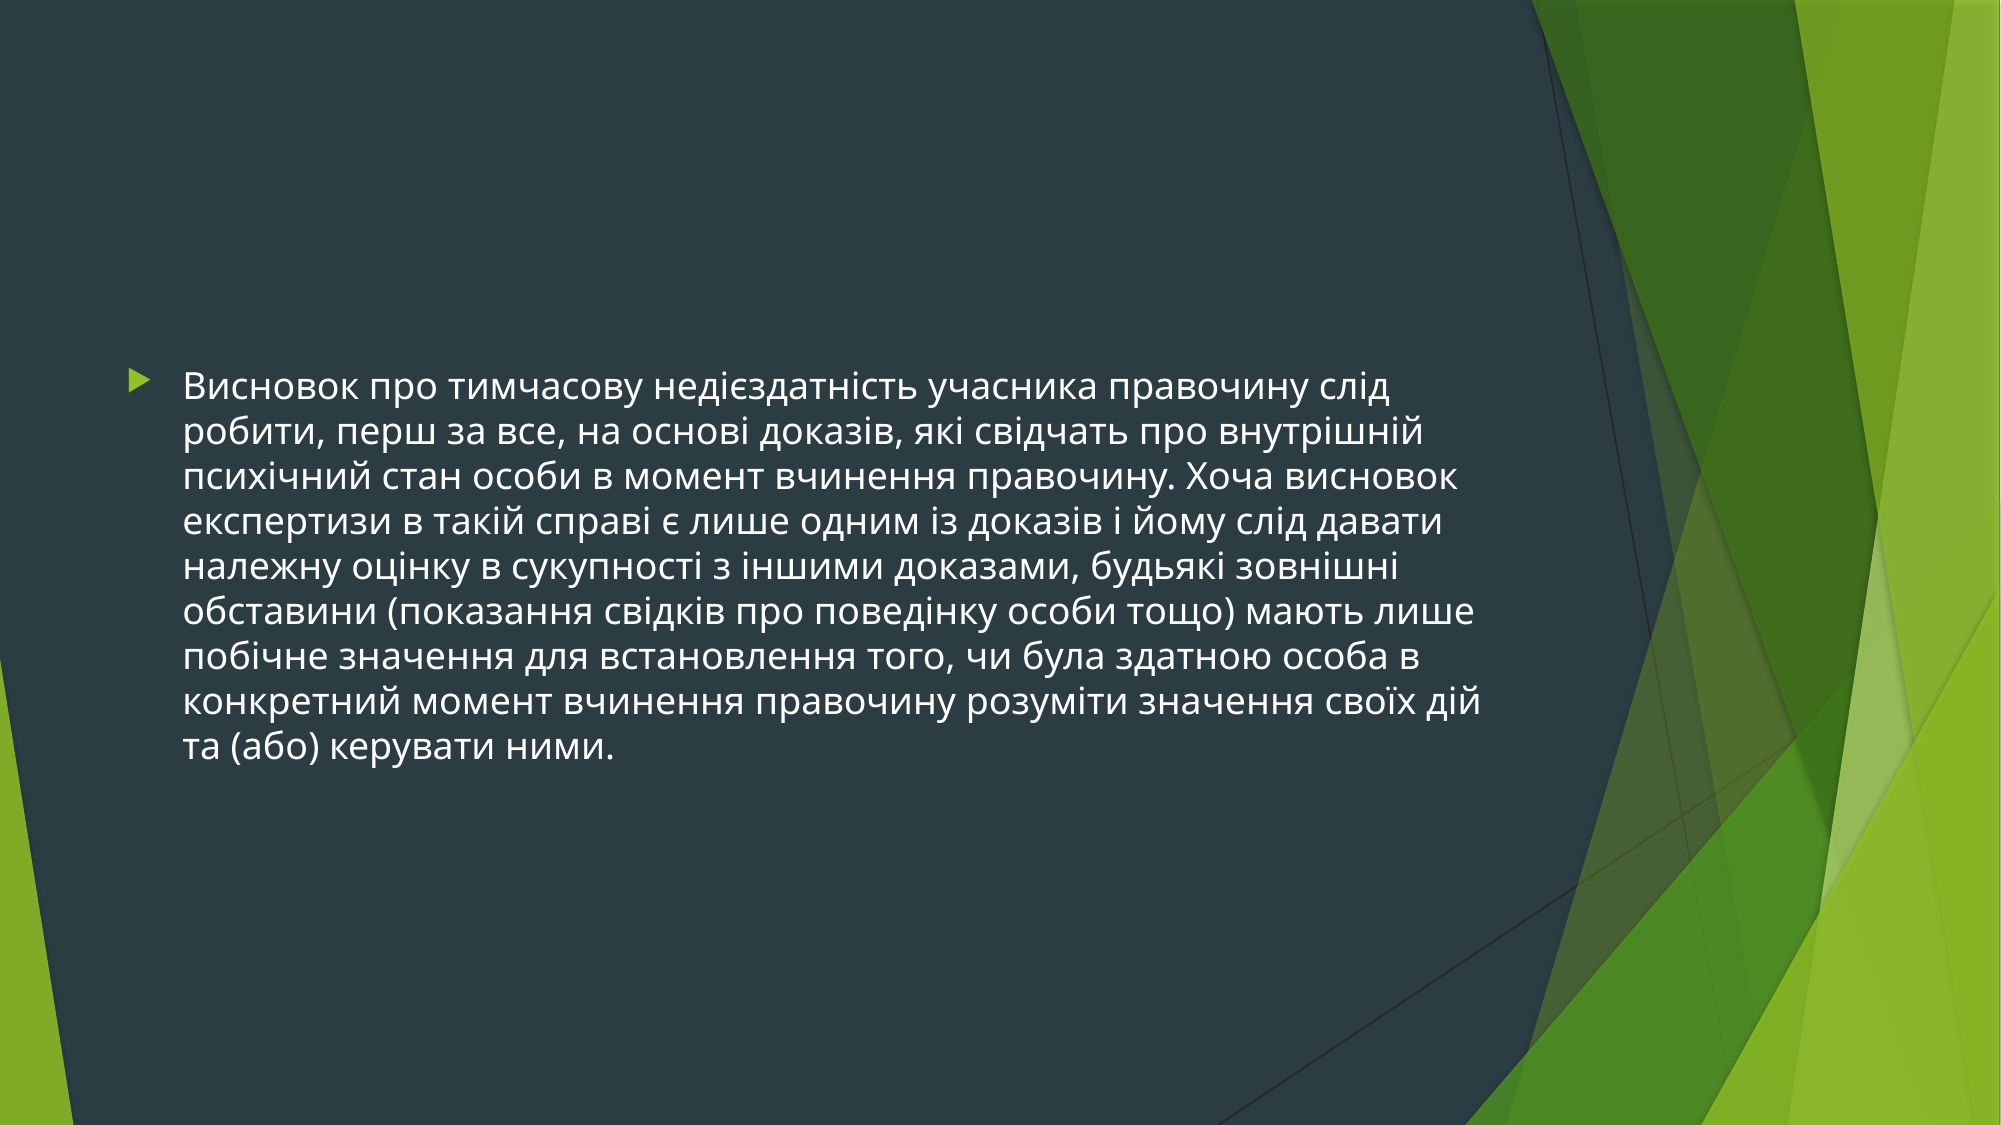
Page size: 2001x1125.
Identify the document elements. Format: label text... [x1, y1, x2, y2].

list Висновок про тимчасову недієздатність учасника правочину слід робити, перш за все, на основі доказів, які свідчать про внутрішній психічний стан особи в момент вчинення правочину. Хоча висновок експертизи в такій справі є лише одним із доказів і йому слід давати належну оцінку в сукупності з іншими доказами, будьякі зовнішні обставини (показання свідків про поведінку особи тощо) мають лише побічне значення для встановлення того, чи була здатною особа в конкретний момент вчинення правочину розуміти значення своїх дій та (або) керувати ними. [111, 354, 1522, 992]
